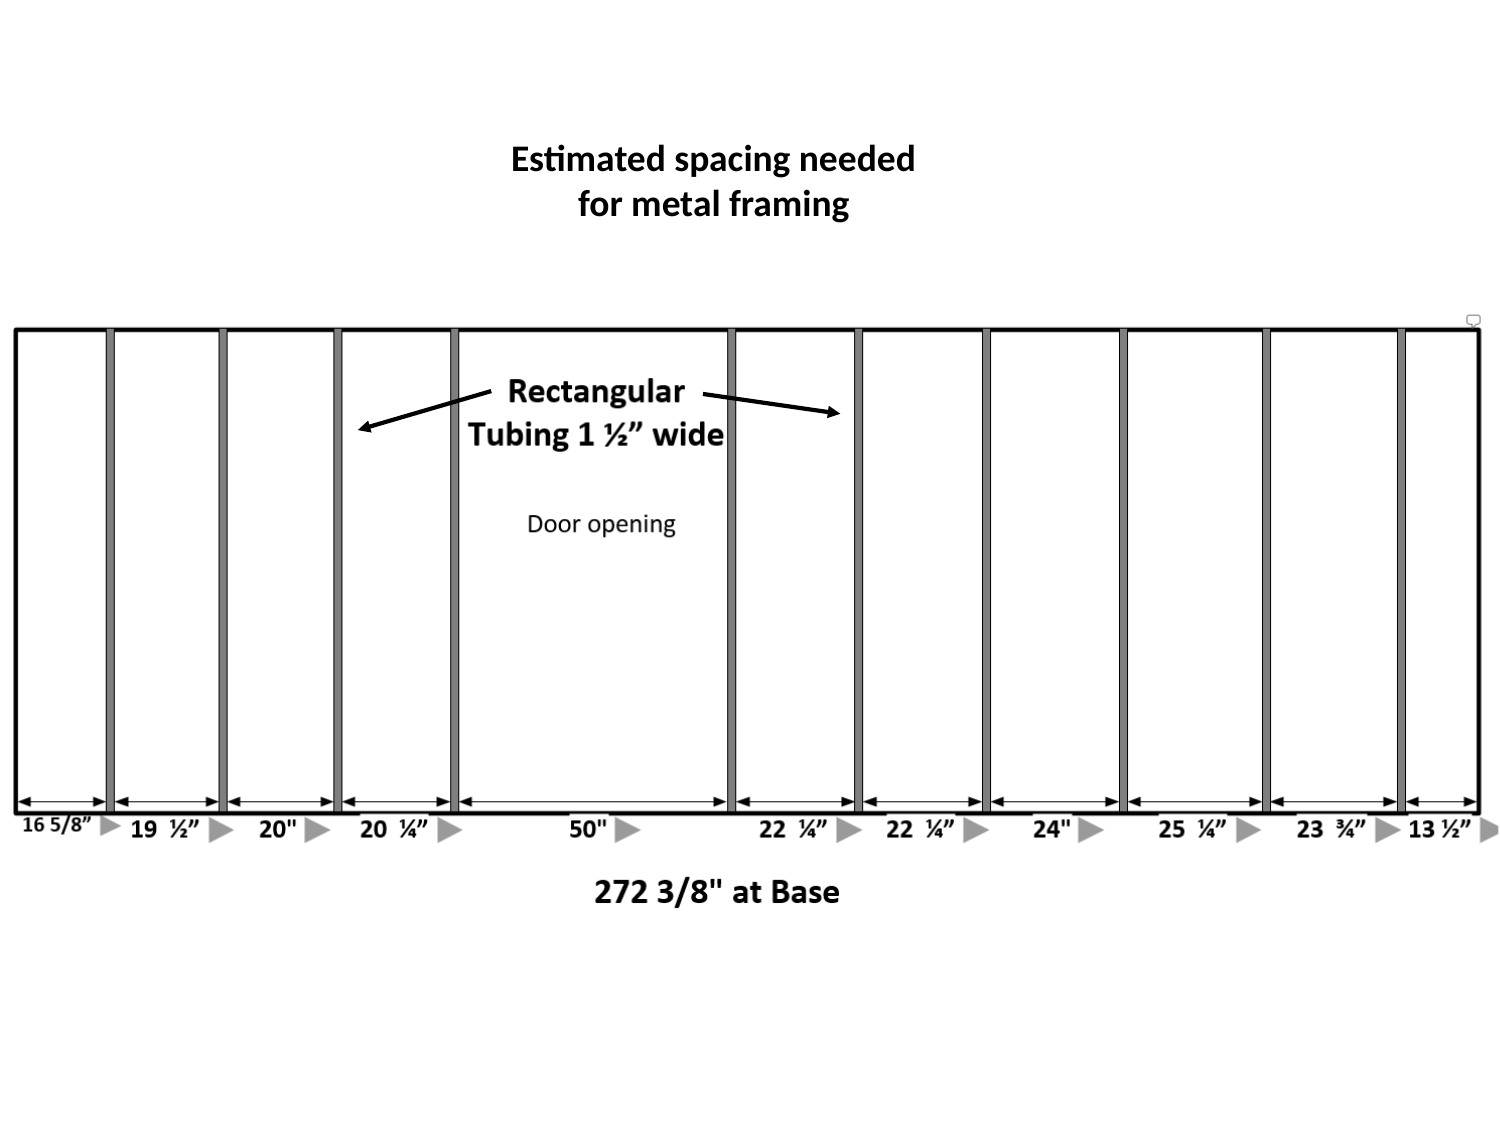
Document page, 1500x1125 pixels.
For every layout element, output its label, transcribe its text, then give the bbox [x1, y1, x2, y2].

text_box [702, 393, 841, 414]
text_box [357, 391, 492, 431]
picture [0, 305, 1499, 917]
text_box Estimated spacing needed for metal framing [473, 126, 954, 232]
